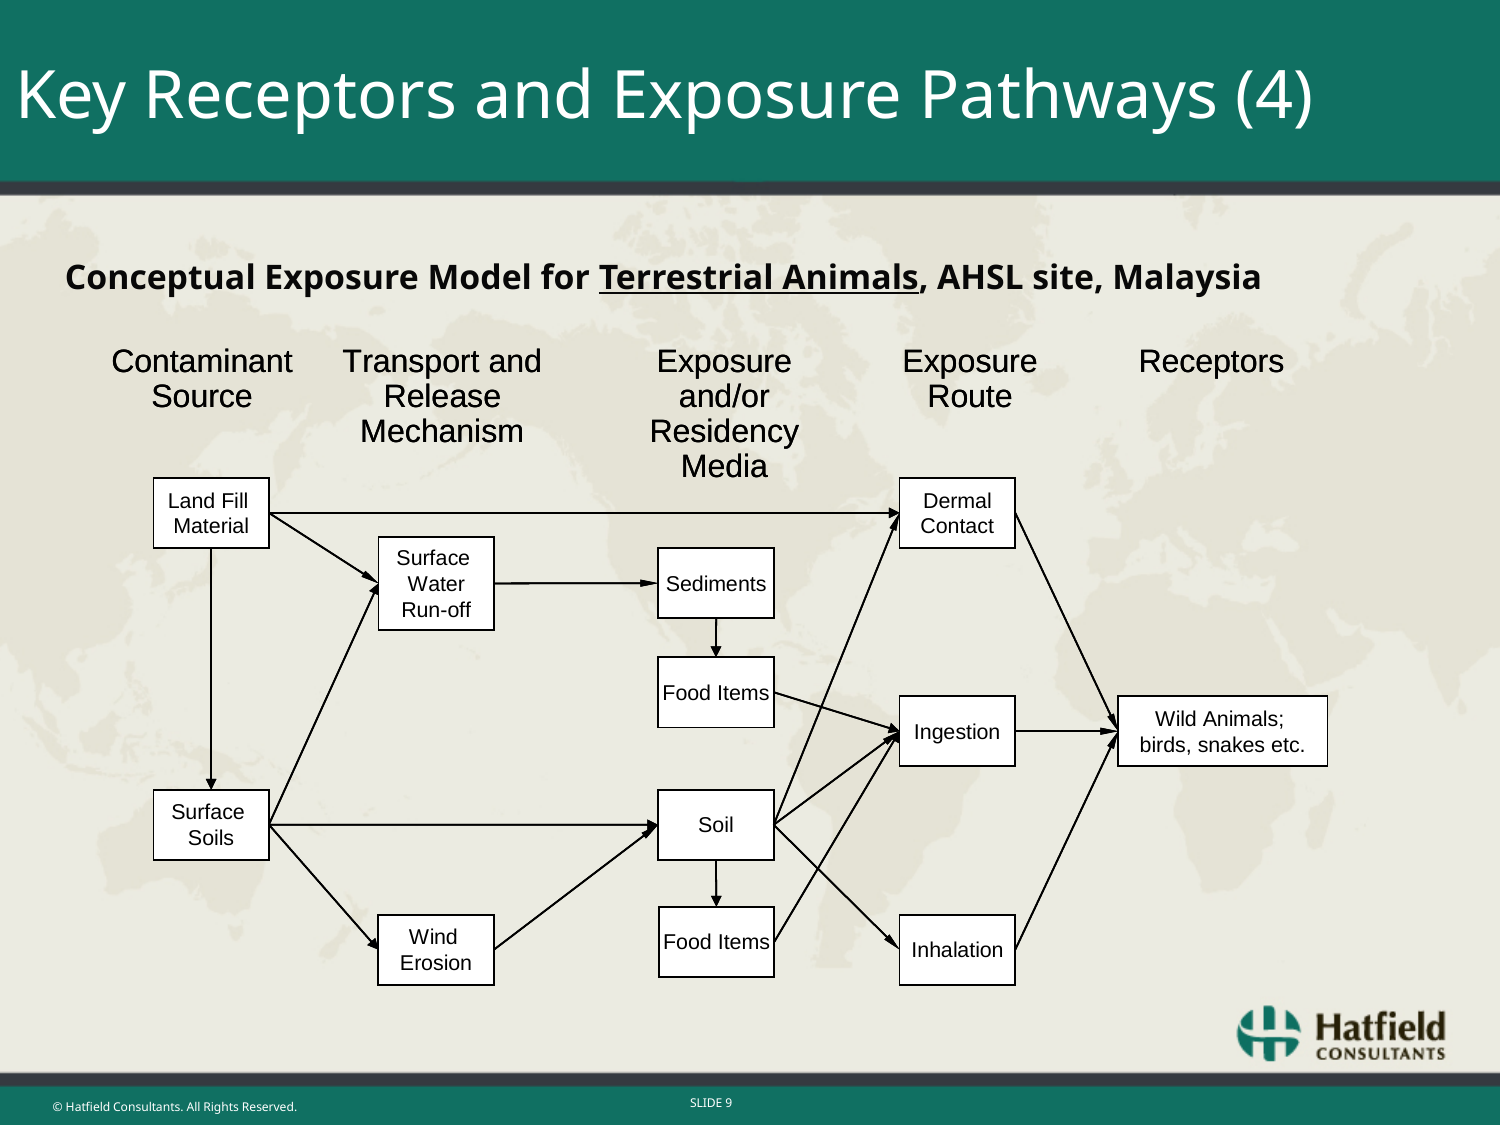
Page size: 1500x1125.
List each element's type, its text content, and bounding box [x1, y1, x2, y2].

title Key Receptors and Exposure Pathways (4) [0, 21, 1463, 176]
text_box Conceptual Exposure Model for Terrestrial Animals, AHSL site, Malaysia [49, 208, 1475, 369]
picture [0, 0, 1500, 1125]
